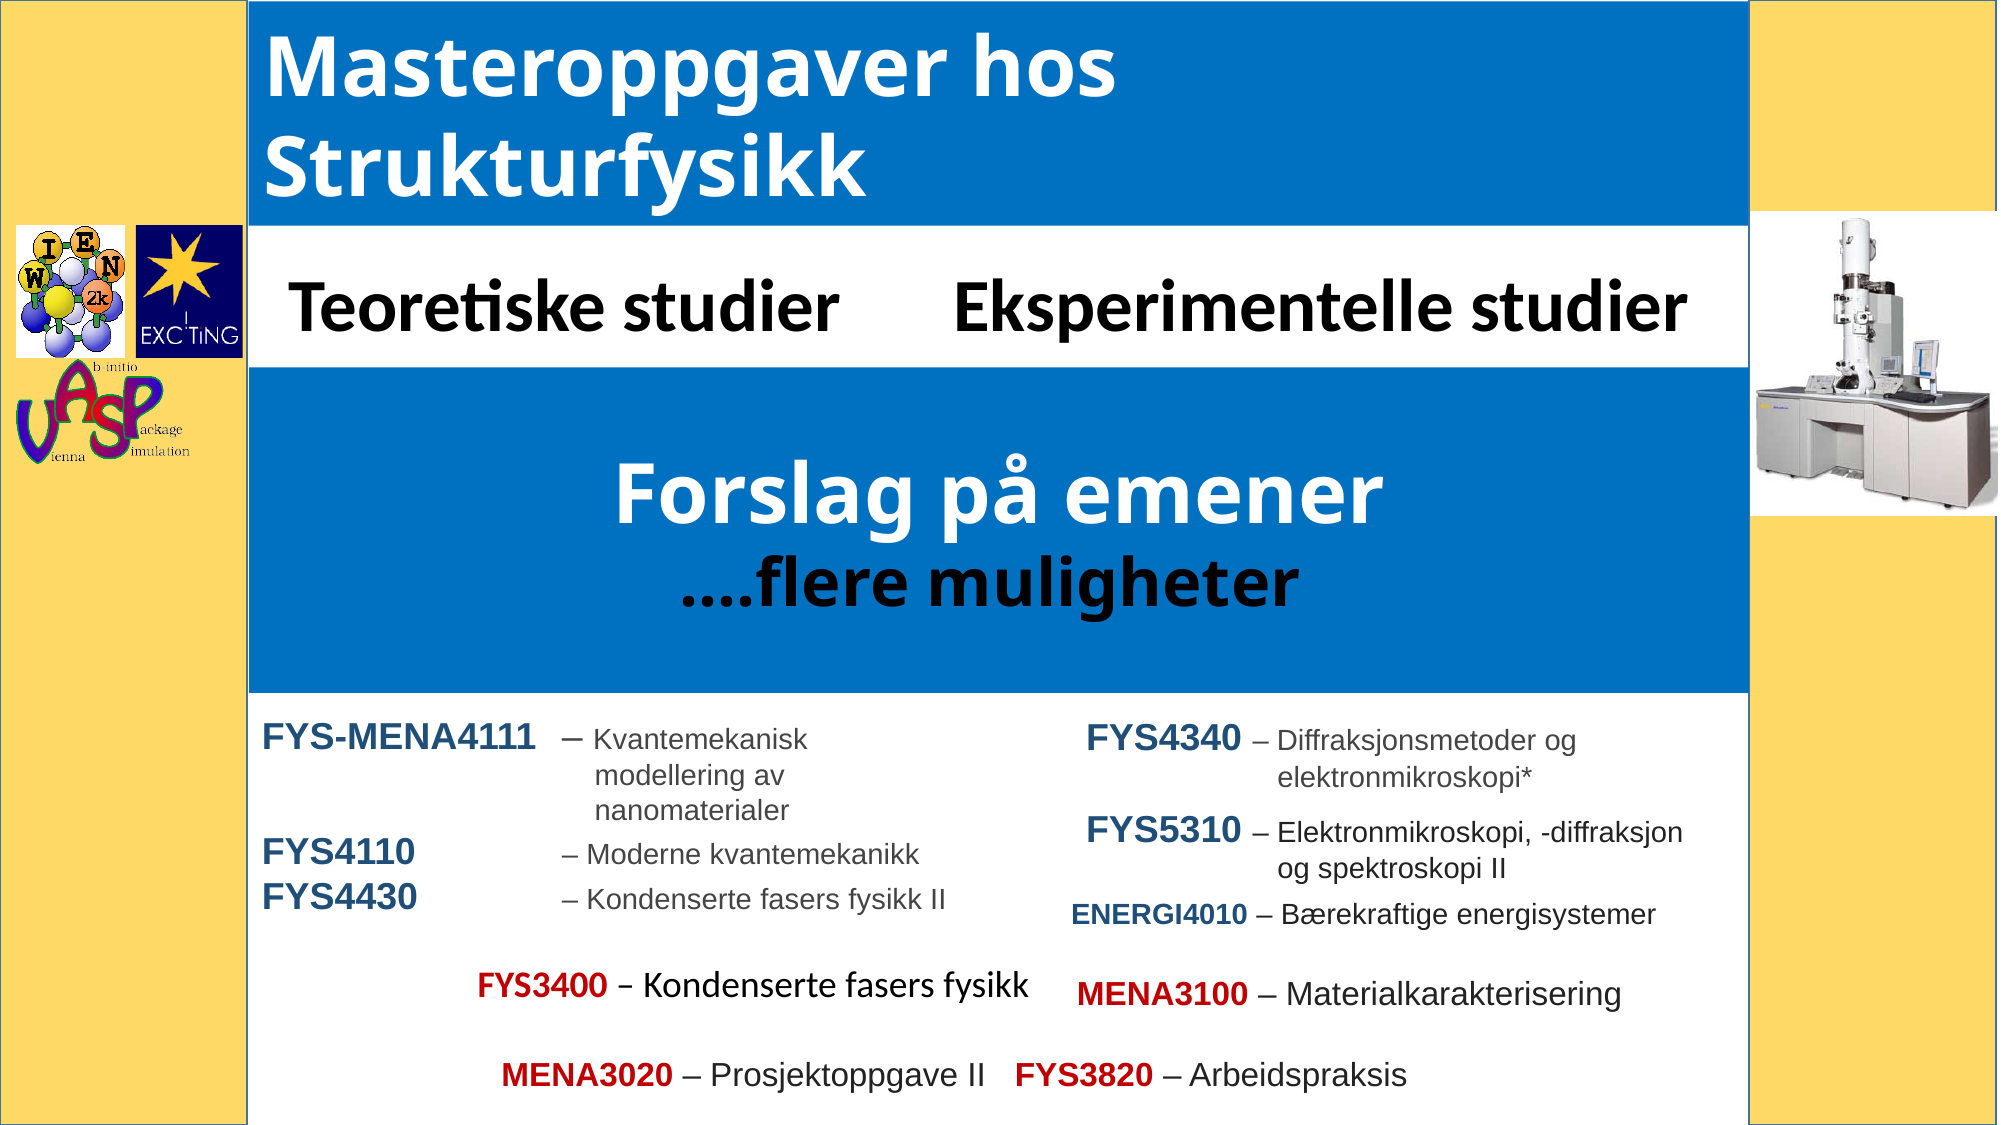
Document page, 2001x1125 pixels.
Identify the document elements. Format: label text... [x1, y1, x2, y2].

text_box FYS5310 – Elektronmikroskopi, -diffraksjon og spektroskopi II [1071, 797, 1729, 892]
text_box Masteroppgaver hos Strukturfysikk [248, 1, 1748, 226]
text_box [16, 225, 243, 464]
text_box ENERGI4010 – Bærekraftige energisystemer [1056, 888, 1673, 938]
text_box FYS3820 – Arbeidspraksis [1011, 1046, 1455, 1101]
text_box MENA3100 – Materialkarakterisering [1062, 964, 1648, 1020]
text_box [1748, 0, 1997, 1125]
text_box MENA3020 – Prosjektoppgave II [486, 1046, 1011, 1101]
picture [1750, 211, 1998, 517]
text_box [0, 0, 248, 1125]
text_box FYS-MENA4111 – Kvantemekanisk modellering av nanomaterialer FYS4110 – Moderne kvantemekanikk FYS4430 – Kondenserte fasers fysikk II [247, 659, 1048, 924]
text_box Forslag på emener ….flere muligheter [249, 367, 1749, 693]
text_box Eksperimentelle studier [938, 248, 1705, 354]
text_box Teoretiske studier [273, 248, 857, 354]
text_box FYS3400 – Kondenserte fasers fysikk [462, 952, 1054, 1012]
text_box FYS4340 – Diffraksjonsmetoder og elektronmikroskopi* [1071, 660, 1878, 801]
